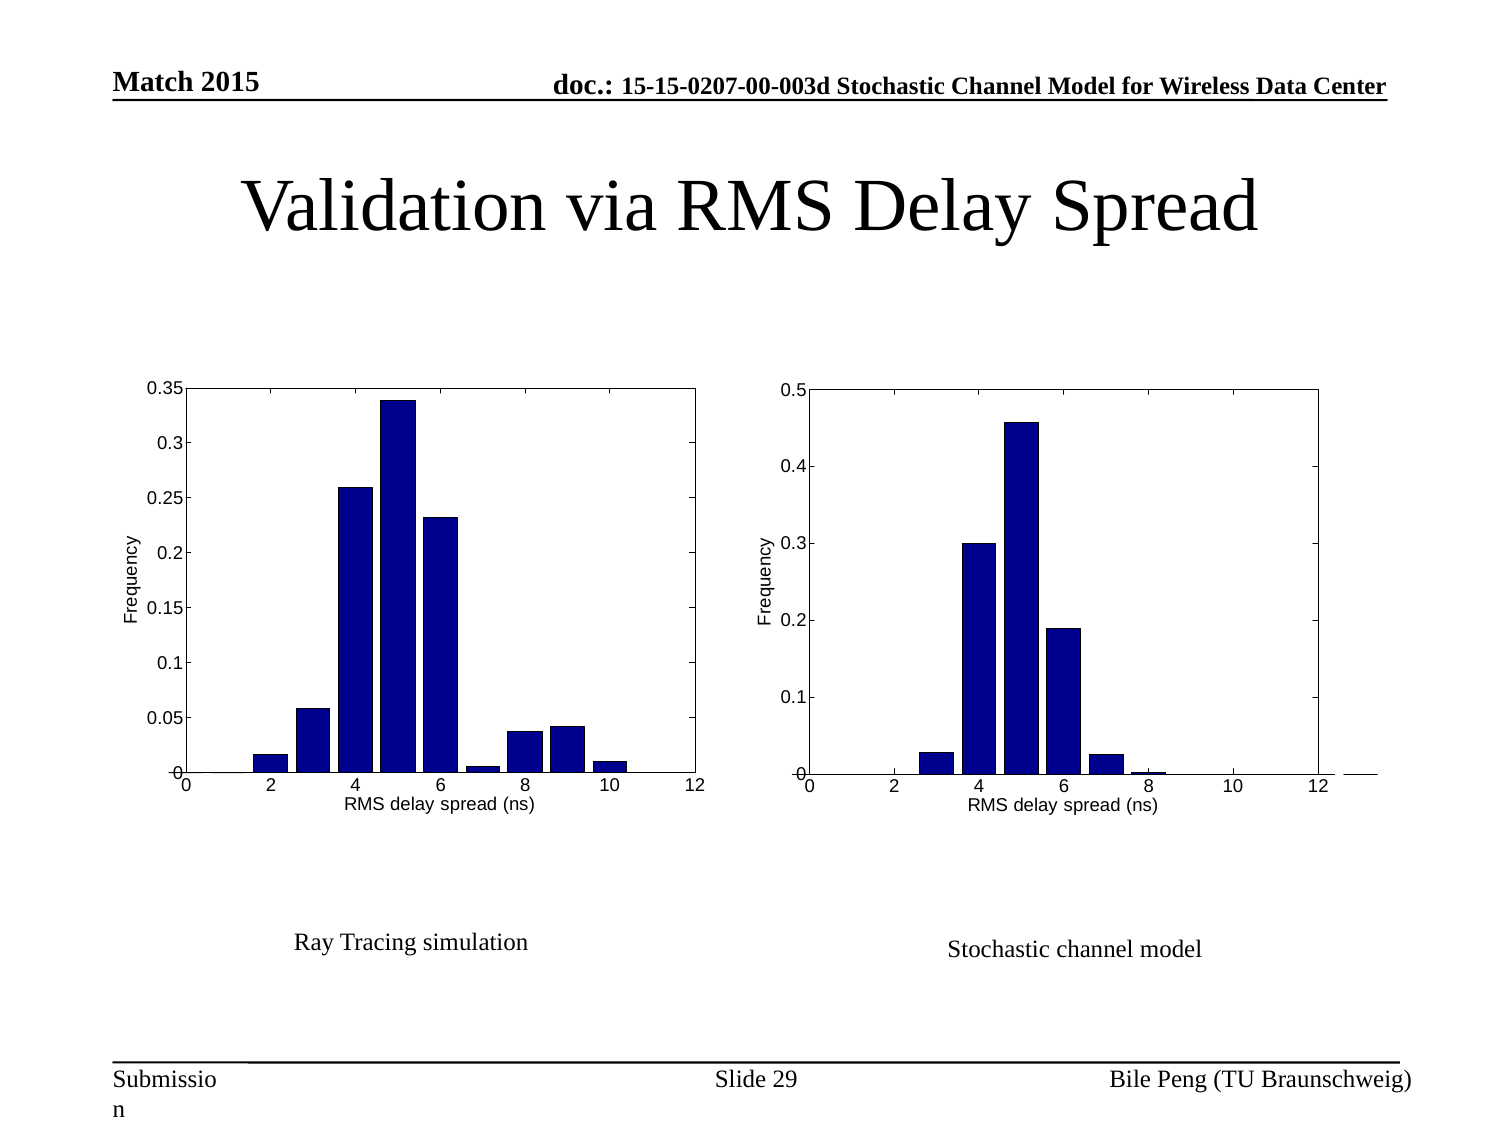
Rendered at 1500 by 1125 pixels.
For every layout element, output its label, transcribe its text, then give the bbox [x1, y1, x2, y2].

slide_number Slide 29 [712, 1061, 800, 1093]
footer Bile Peng (TU Braunschweig) [899, 1061, 1413, 1093]
text_box Ray Tracing simulation [279, 918, 544, 964]
slide_number Match 2015 [112, 61, 376, 98]
text_box Stochastic channel model [932, 924, 1218, 970]
title Validation via RMS Delay Spread [112, 112, 1388, 288]
picture [100, 352, 1382, 827]
